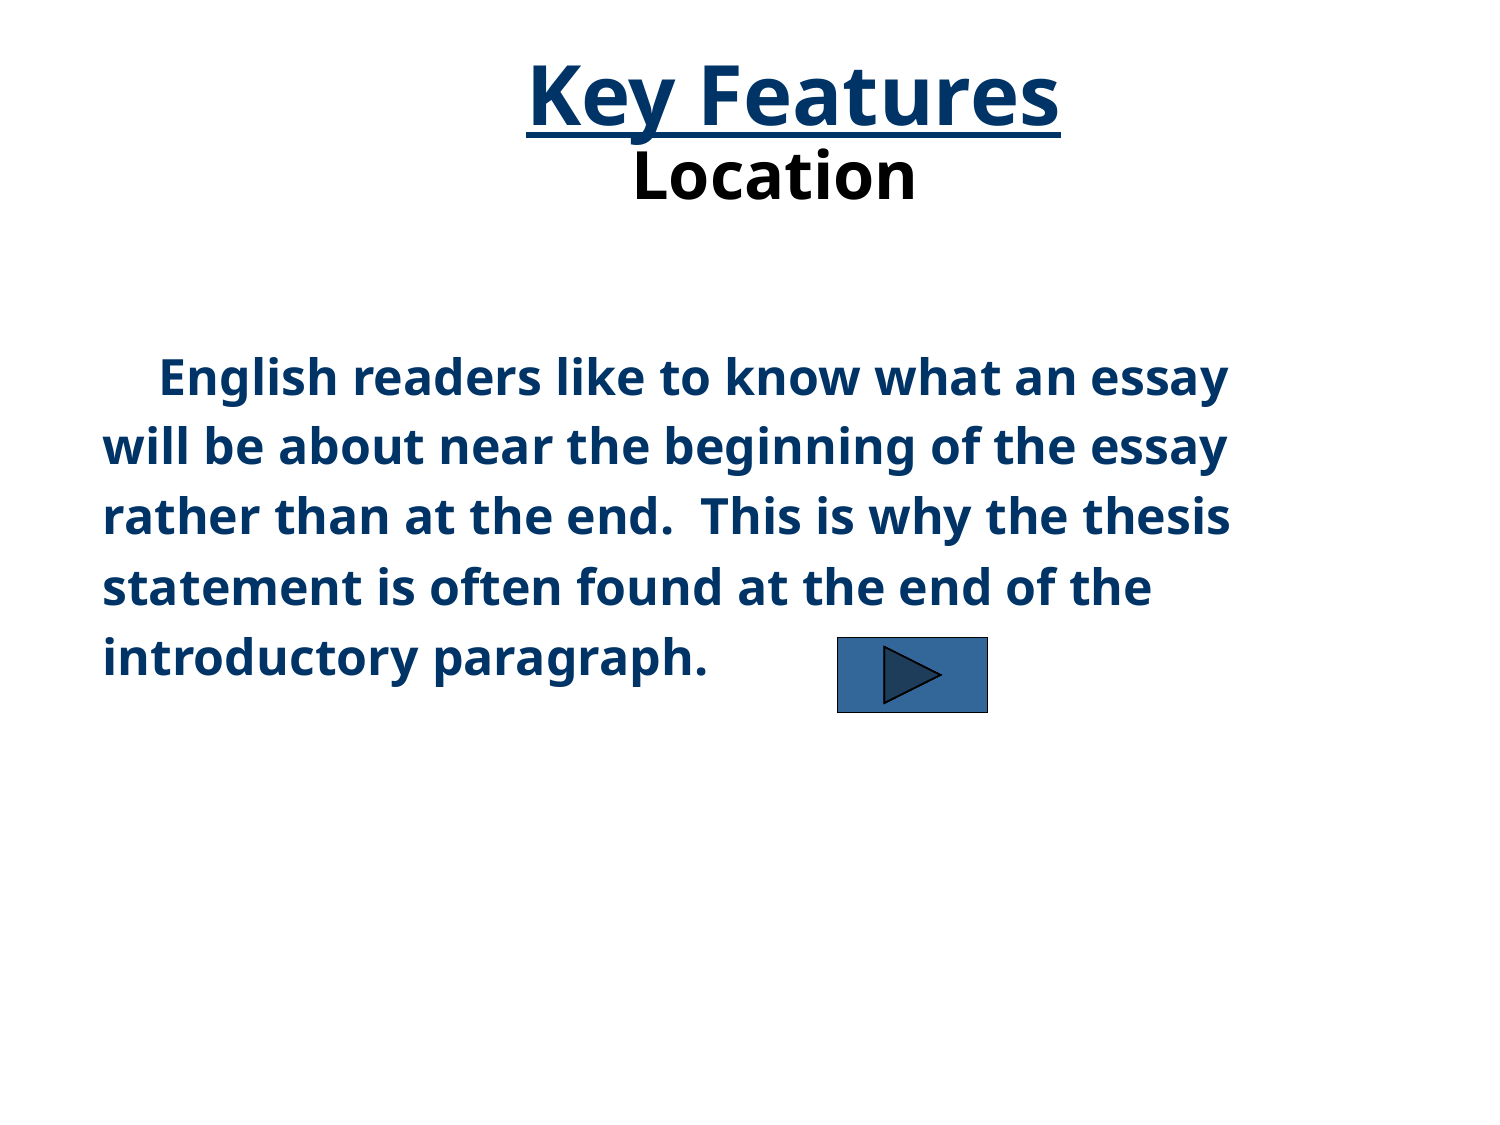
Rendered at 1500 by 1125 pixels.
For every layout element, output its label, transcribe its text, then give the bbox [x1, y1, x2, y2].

list English readers like to know what an essay will be about near the beginning of the essay rather than at the end. This is why the thesis statement is often found at the end of the introductory paragraph. [87, 337, 1438, 738]
text_box Key Features [99, 35, 1488, 150]
text_box Location [187, 124, 1363, 220]
